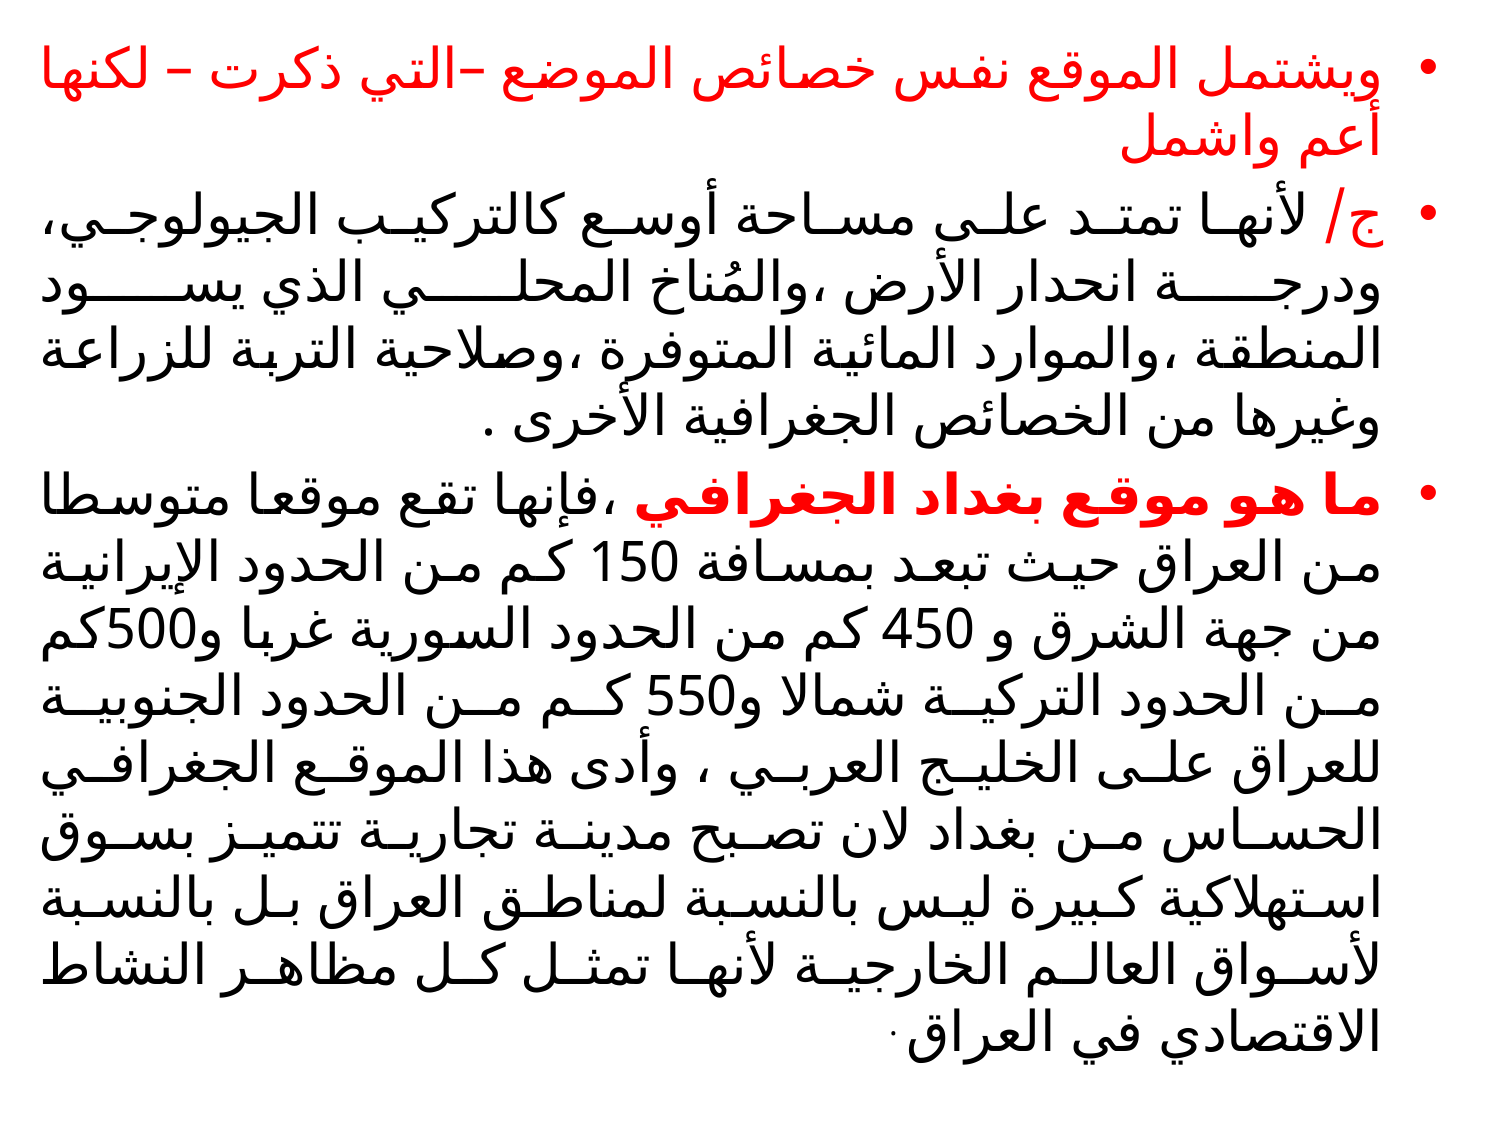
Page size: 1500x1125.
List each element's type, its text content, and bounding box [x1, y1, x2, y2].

list ويشتمل الموقع نفس خصائص الموضع –التي ذكرت – لكنها أعم واشمل ج/ لأنها تمتد على مساحة أوسع كالتركيب الجيولوجي، ودرجة انحدار الأرض ،والمُناخ المحلي الذي يسود المنطقة ،والموارد المائية المتوفرة ،وصلاحية التربة للزراعة وغيرها من الخصائص الجغرافية الأخرى . ما هو موقع بغداد الجغرافي ،فإنها تقع موقعا متوسطا من العراق حيث تبعد بمسافة 150 كم من الحدود الإيرانية من جهة الشرق و 450 كم من الحدود السورية غربا و500كم من الحدود التركية شمالا و550 كم من الحدود الجنوبية للعراق على الخليج العربي ، وأدى هذا الموقع الجغرافي الحساس من بغداد لان تصبح مدينة تجارية تتميز بسوق استهلاكية كبيرة ليس بالنسبة لمناطق العراق بل بالنسبة لأسواق العالم الخارجية لأنها تمثل كل مظاهر النشاط الاقتصادي في العراق . [24, 24, 1450, 1075]
